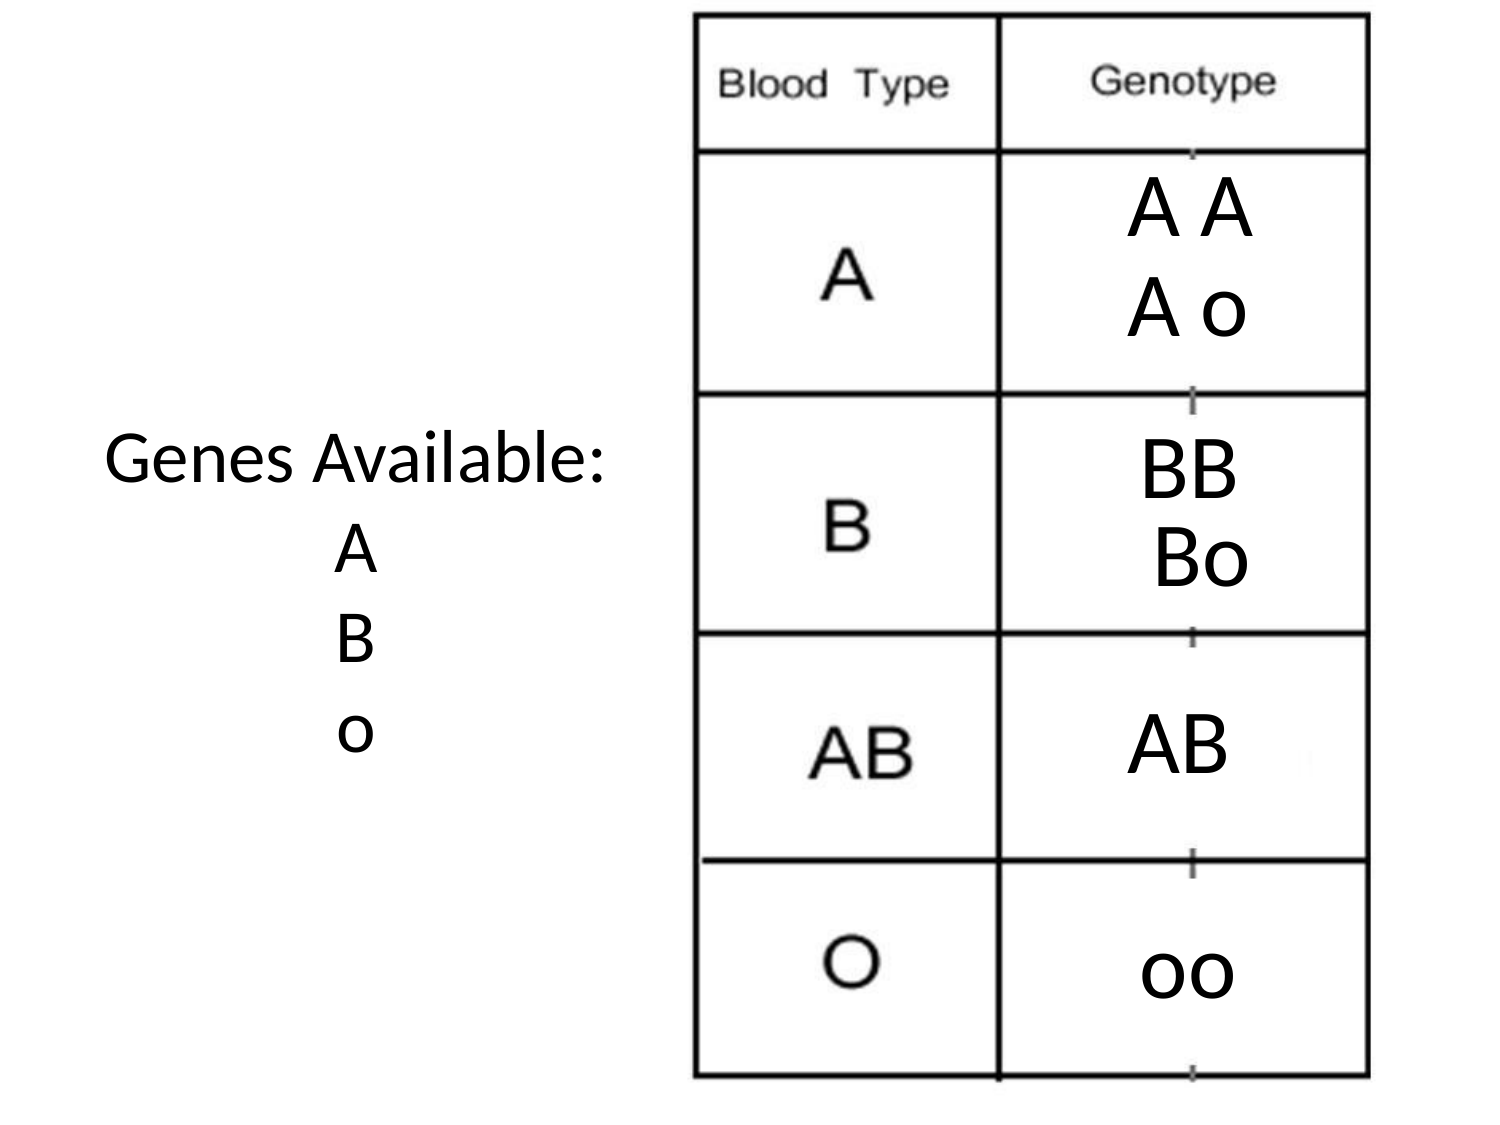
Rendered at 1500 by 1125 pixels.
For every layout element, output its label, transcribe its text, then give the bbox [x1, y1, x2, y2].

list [674, 0, 1404, 1102]
text_box Genes Available: A B o [75, 399, 638, 775]
